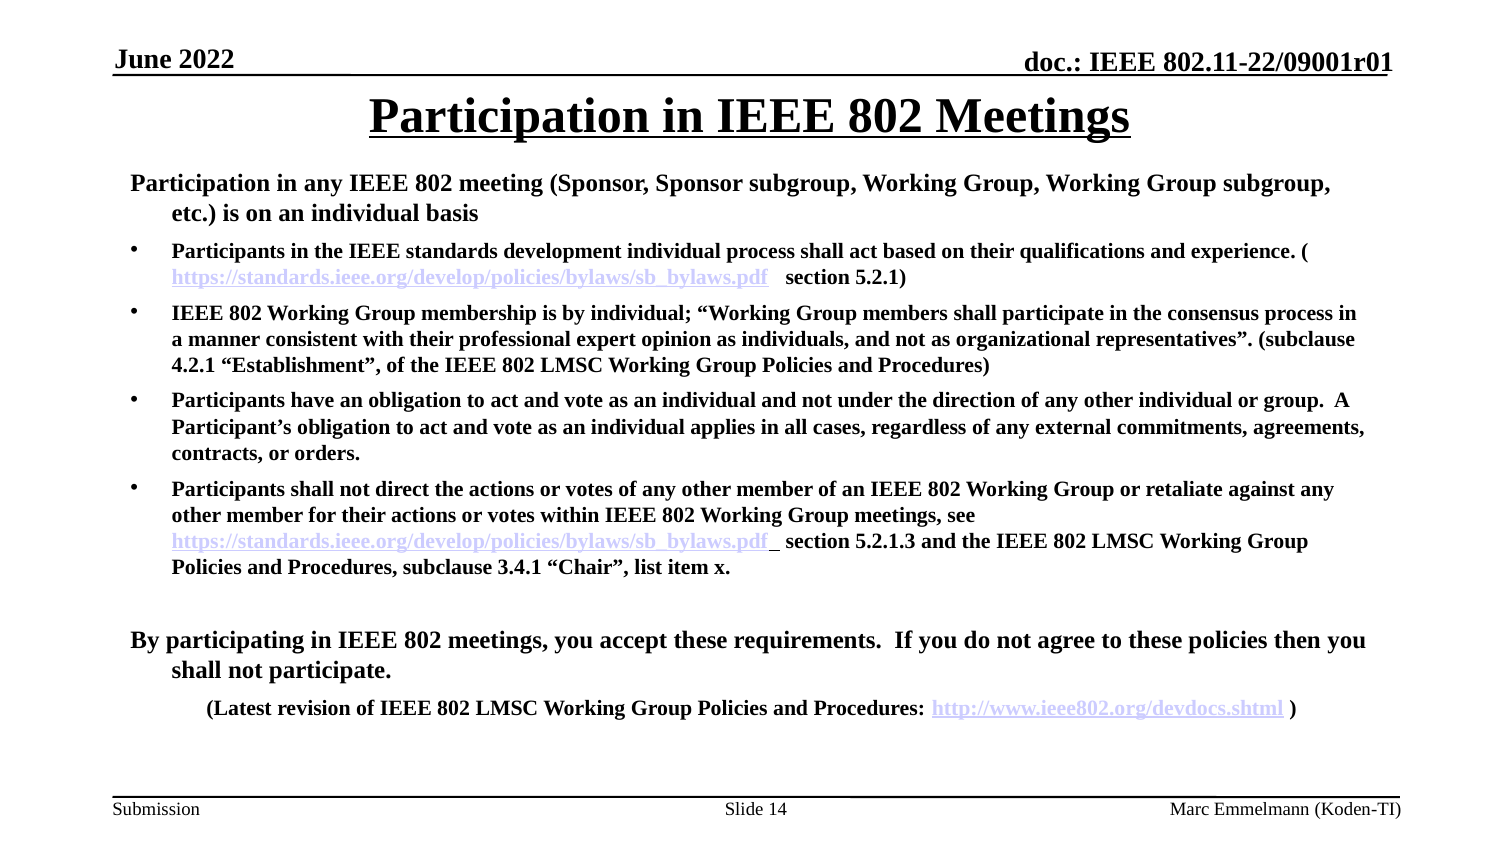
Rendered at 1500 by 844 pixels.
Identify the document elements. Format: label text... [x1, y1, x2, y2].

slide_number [114, 40, 423, 75]
list Participation in any IEEE 802 meeting (Sponsor, Sponsor subgroup, Working Group, Working Group subgroup, etc.) is on an individual basis Participants in the IEEE standards development individual process shall act based on their qualifications and experience. (https://standards.ieee.org/develop/policies/bylaws/sb_bylaws.pdf section 5.2.1) IEEE 802 Working Group membership is by individual; “Working Group members shall participate in the consensus process in a manner consistent with their professional expert opinion as individuals, and not as organizational representatives”. (subclause 4.2.1 “Establishment”, of the IEEE 802 LMSC Working Group Policies and Procedures) Participants have an obligation to act and vote as an individual and not under the direction of any other individual or group. A Participant’s obligation to act and vote as an individual applies in all cases, regardless of any external commitments, agreements, contracts, or orders. Participants shall not direct the actions or votes of any other member of an IEEE 802 Working Group or retaliate against any other member for their actions or votes within IEEE 802 Working Group meetings, see https://standards.ieee.org/develop/policies/bylaws/sb_bylaws.pdf section 5.2.1.3 and the IEEE 802 LMSC Working Group Policies and Procedures, subclause 3.4.1 “Chair”, list item x. By participating in IEEE 802 meetings, you accept these requirements. If you do not agree to these policies then you shall not participate. (Latest revision of IEEE 802 LMSC Working Group Policies and Procedures: http://www.ieee802.org/devdocs.shtml ) [114, 159, 1389, 765]
footer Marc Emmelmann (Koden-TI) [878, 796, 1402, 820]
title Participation in IEEE 802 Meetings [271, 46, 1229, 159]
slide_number Slide 14 [712, 796, 800, 842]
